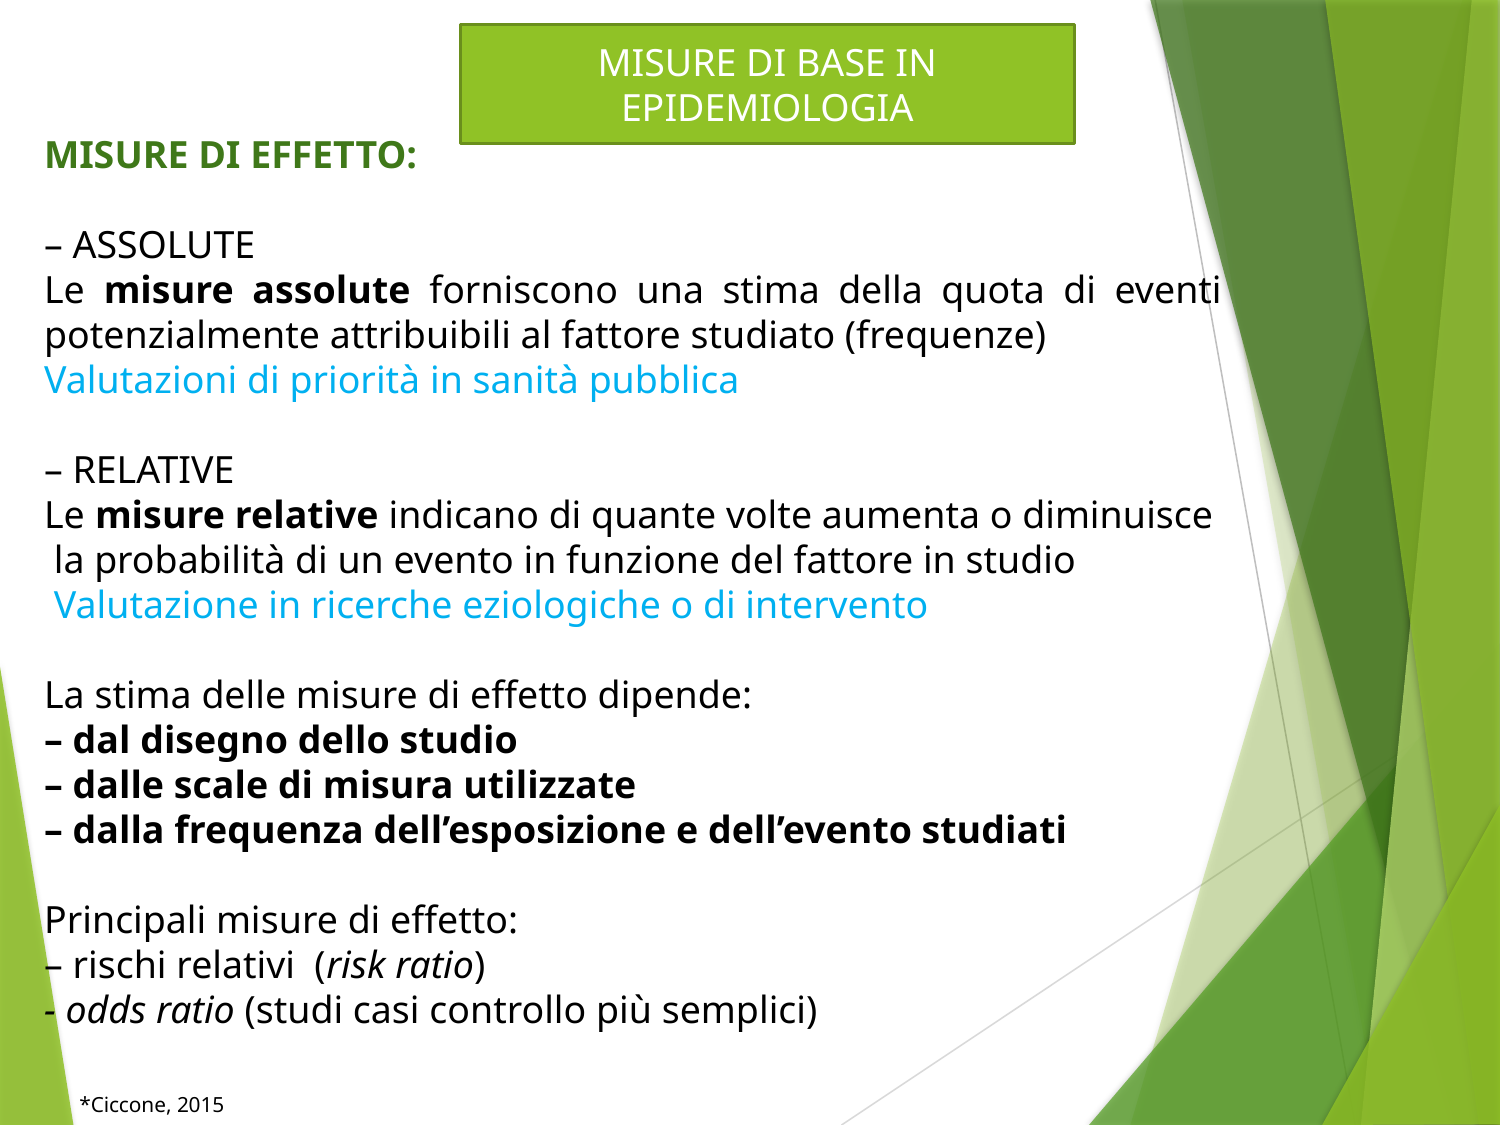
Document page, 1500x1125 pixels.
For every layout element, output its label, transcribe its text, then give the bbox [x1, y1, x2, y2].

text_box *Ciccone, 2015 [64, 1084, 1110, 1125]
text_box MISURE DI EFFETTO: – ASSOLUTE Le misure assolute forniscono una stima della quota di eventi potenzialmente attribuibili al fattore studiato (frequenze) Valutazioni di priorità in sanità pubblica – RELATIVE Le misure relative indicano di quante volte aumenta o diminuisce la probabilità di un evento in funzione del fattore in studio Valutazione in ricerche eziologiche o di intervento La stima delle misure di effetto dipende: – dal disegno dello studio – dalle scale di misura utilizzate – dalla frequenza dell’esposizione e dell’evento studiati Principali misure di effetto: – rischi relativi (risk ratio) - odds ratio (studi casi controllo più semplici) [29, 123, 1238, 1039]
text_box MISURE DI BASE IN EPIDEMIOLOGIA [459, 23, 1076, 123]
